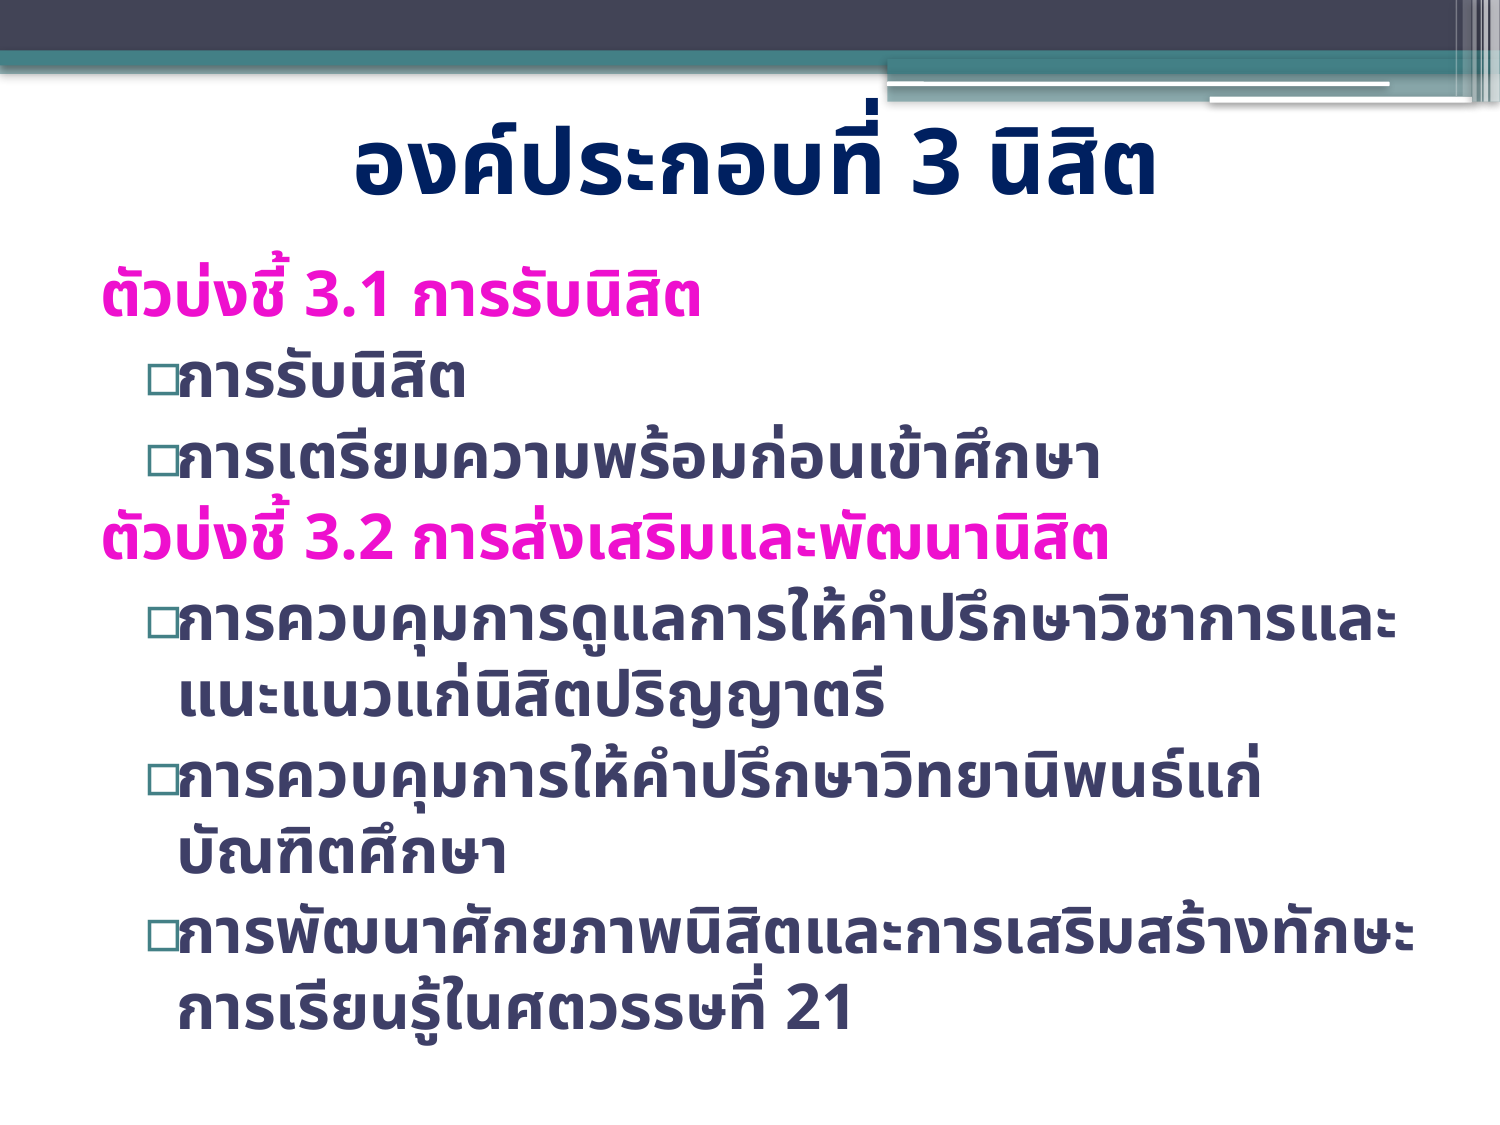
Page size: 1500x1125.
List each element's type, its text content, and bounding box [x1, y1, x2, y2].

list ตัวบ่งชี้ 3.1 การรับนิสิต การรับนิสิต การเตรียมความพร้อมก่อนเข้าศึกษา ตัวบ่งชี้ 3.2 การส่งเสริมและพัฒนานิสิต การควบคุมการดูแลการให้คำปรึกษาวิชาการและแนะแนวแก่นิสิตปริญญาตรี การควบคุมการให้คำปรึกษาวิทยานิพนธ์แก่บัณฑิตศึกษา การพัฒนาศักยภาพนิสิตและการเสริมสร้างทักษะการเรียนรู้ในศตวรรษที่ 21 [70, 246, 1454, 1055]
title องค์ประกอบที่ 3 นิสิต [82, 117, 1432, 246]
